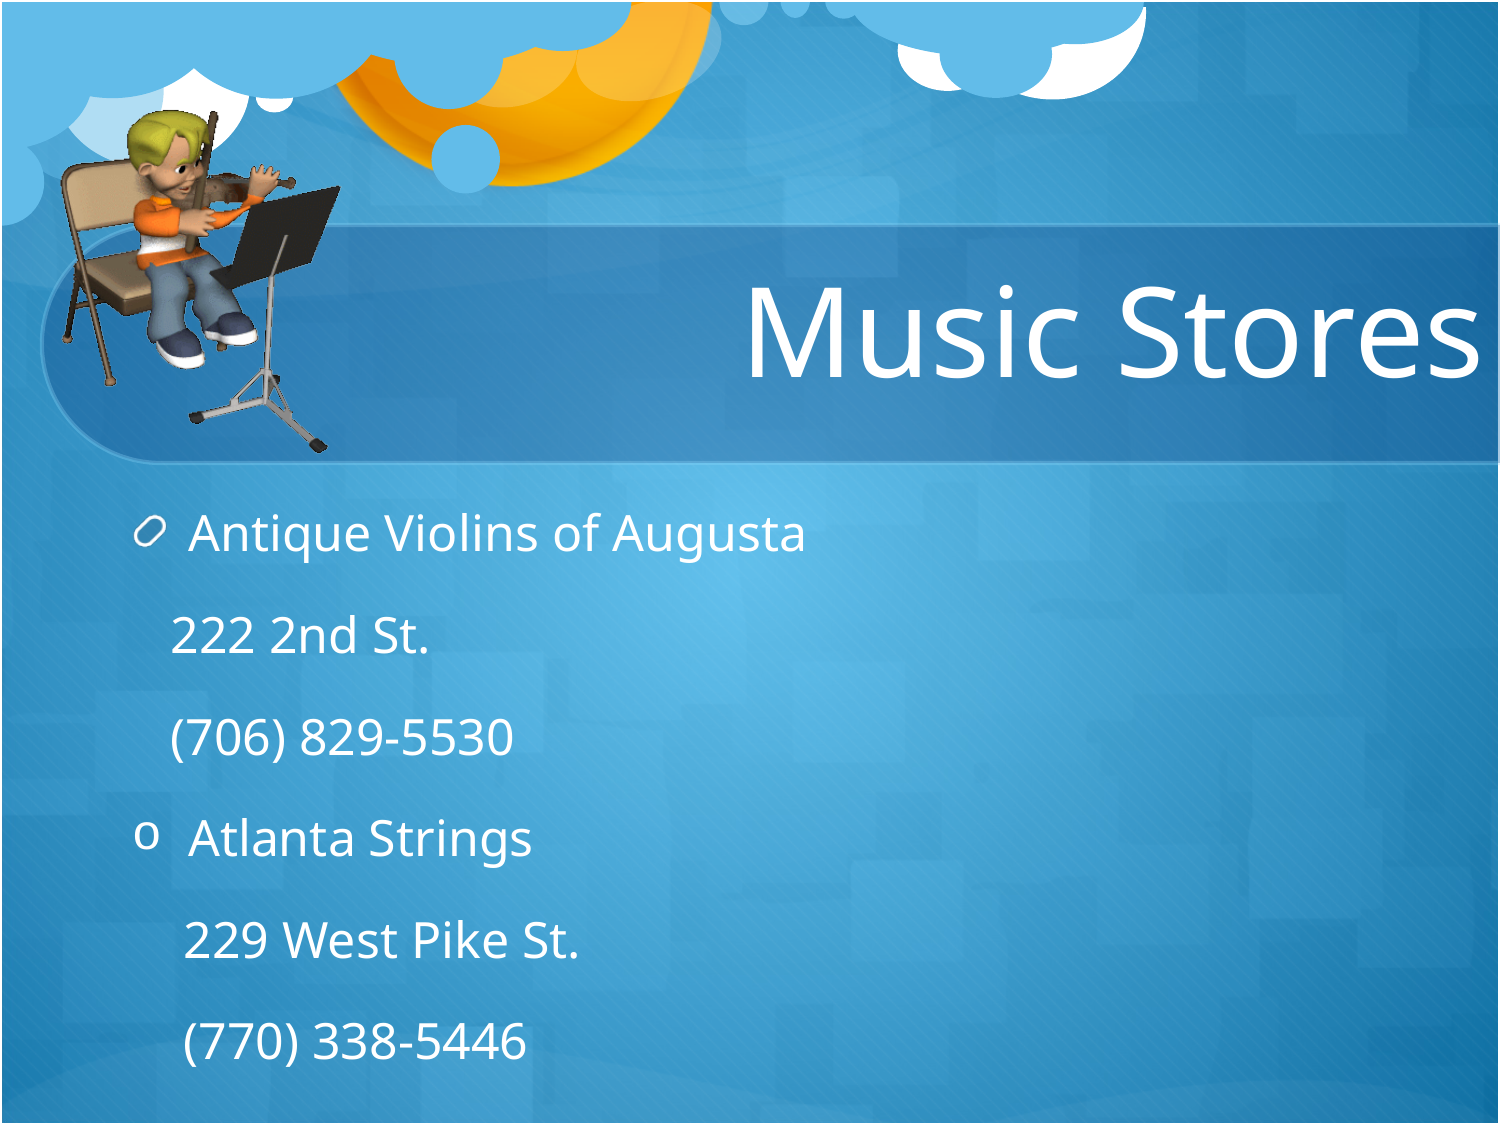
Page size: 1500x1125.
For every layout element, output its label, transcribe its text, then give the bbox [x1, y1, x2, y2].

picture [131, 513, 169, 549]
list Antique Violins of Augusta 222 2nd St. (706) 829-5530 Atlanta Strings 229 West Pike St. (770) 338-5446 [116, 493, 1383, 1125]
title Music Stores [394, 224, 1500, 463]
picture [0, 2, 1498, 1123]
